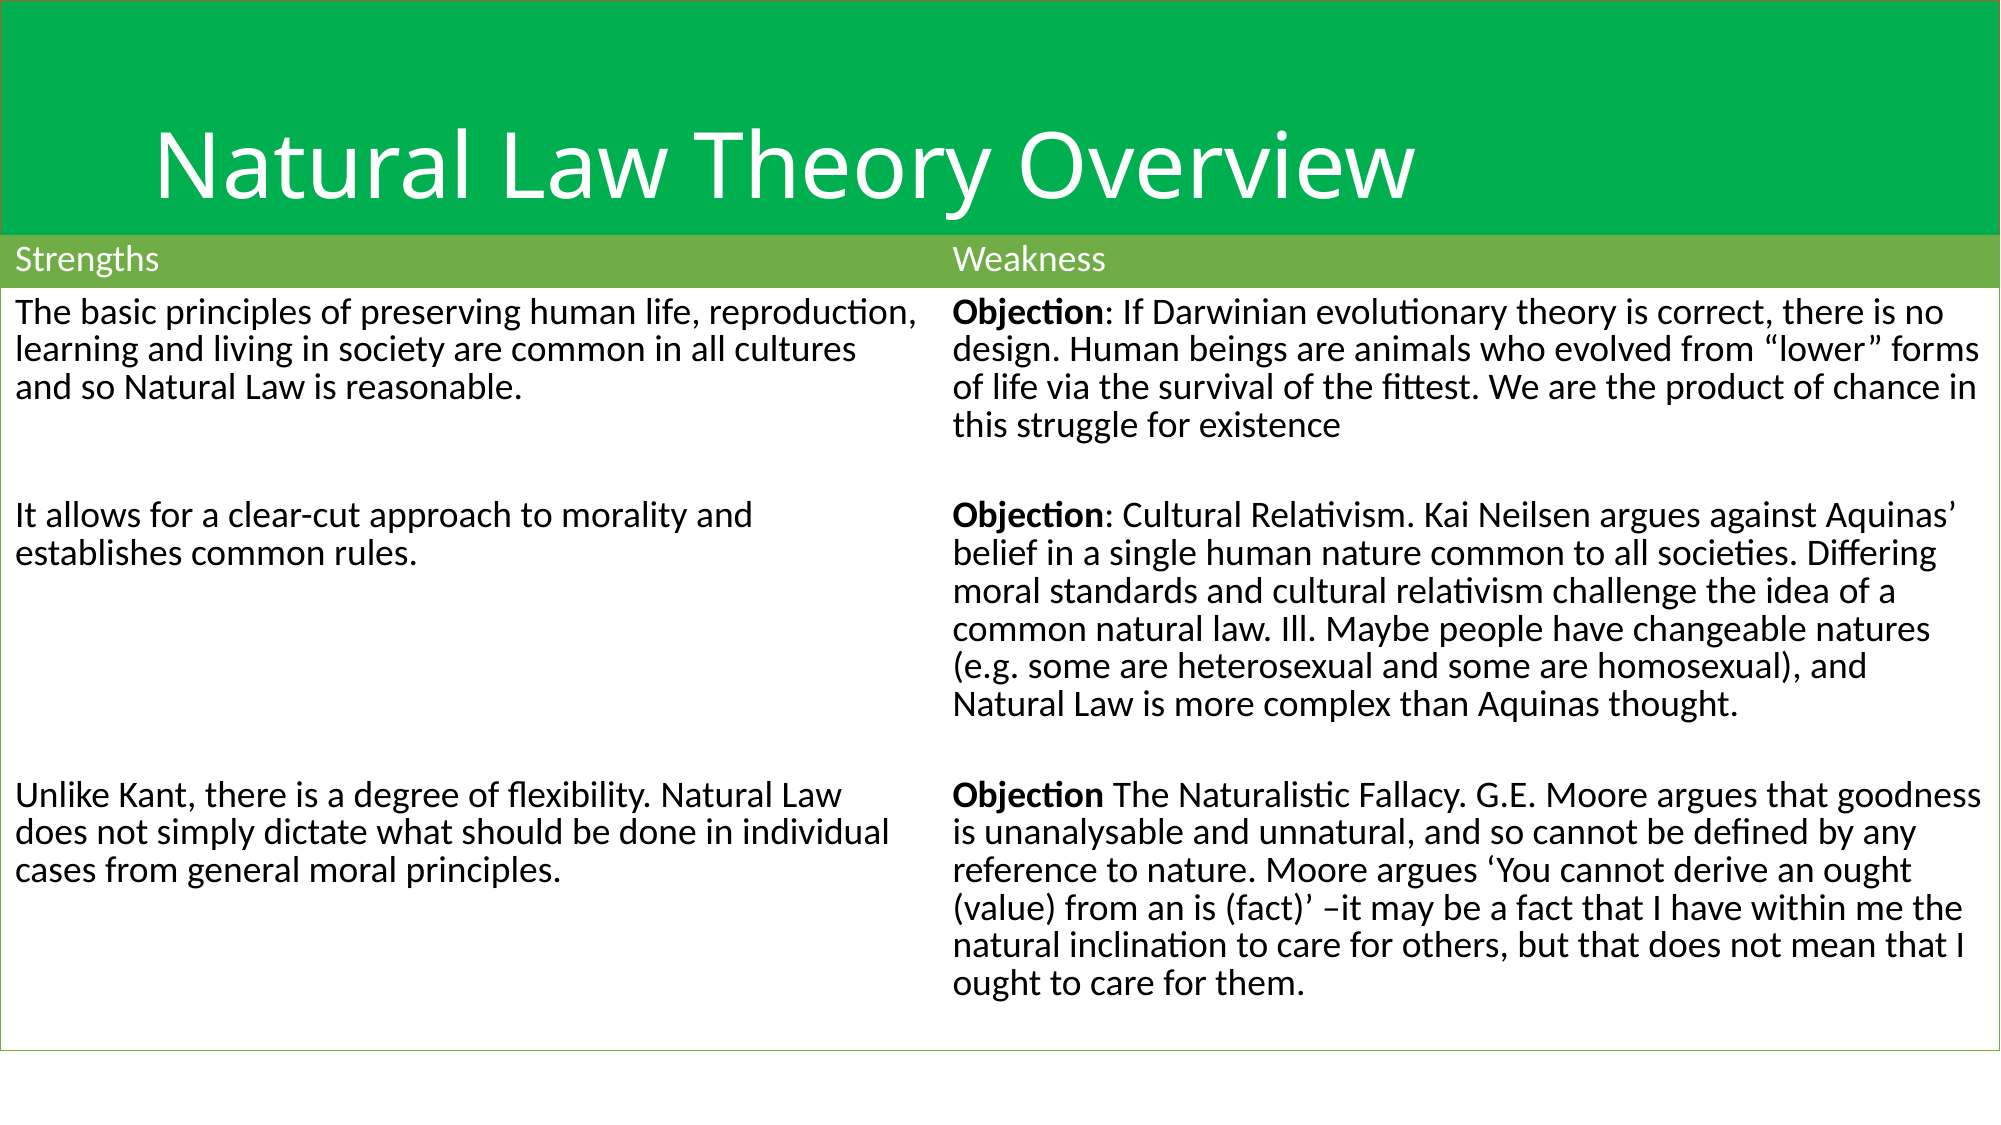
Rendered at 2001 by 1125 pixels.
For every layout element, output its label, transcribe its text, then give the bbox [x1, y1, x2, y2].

table_cell Objection: If Darwinian evolutionary theory is correct, there is no design. Human beings are animals who evolved from “lower” forms of life via the survival of the fittest. We are the product of chance in this struggle for existence [938, 288, 1999, 492]
table_header Weakness [938, 236, 1999, 288]
table_cell Objection The Naturalistic Fallacy. G.E. Moore argues that goodness is unanalysable and unnatural, and so cannot be defined by any reference to nature. Moore argues ‘You cannot derive an ought (value) from an is (fact)’ –it may be a fact that I have within me the natural inclination to care for others, but that does not mean that I ought to care for them. [938, 771, 1999, 1050]
table_cell It allows for a clear-cut approach to morality and establishes common rules. [1, 492, 938, 771]
table_header Strengths [1, 236, 938, 288]
title Natural Law Theory Overview [137, 59, 1863, 235]
table_cell Objection: Cultural Relativism. Kai Neilsen argues against Aquinas’ belief in a single human nature common to all societies. Differing moral standards and cultural relativism challenge the idea of a common natural law. Ill. Maybe people have changeable natures (e.g. some are heterosexual and some are homosexual), and Natural Law is more complex than Aquinas thought. [938, 492, 1999, 771]
table_cell The basic principles of preserving human life, reproduction, learning and living in society are common in all cultures and so Natural Law is reasonable. [1, 288, 938, 492]
table_cell Unlike Kant, there is a degree of flexibility. Natural Law does not simply dictate what should be done in individual cases from general moral principles. [1, 771, 938, 1050]
text_box [0, 0, 2000, 235]
